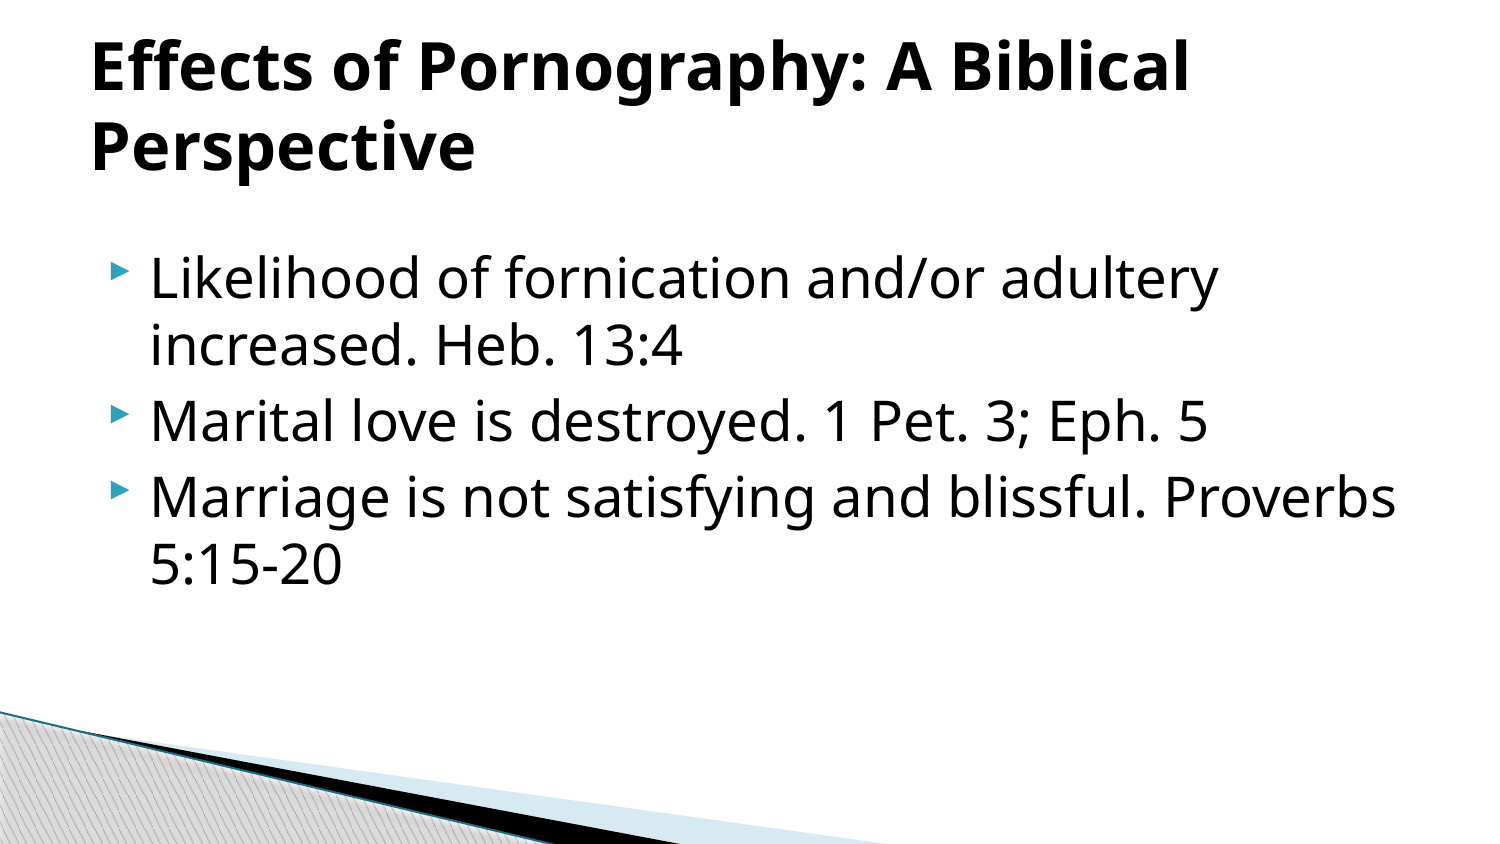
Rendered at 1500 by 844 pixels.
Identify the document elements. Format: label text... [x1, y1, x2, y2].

list Likelihood of fornication and/or adultery increased. Heb. 13:4 Marital love is destroyed. 1 Pet. 3; Eph. 5 Marriage is not satisfying and blissful. Proverbs 5:15-20 [75, 234, 1425, 740]
title Effects of Pornography: A Biblical Perspective [75, 33, 1425, 175]
